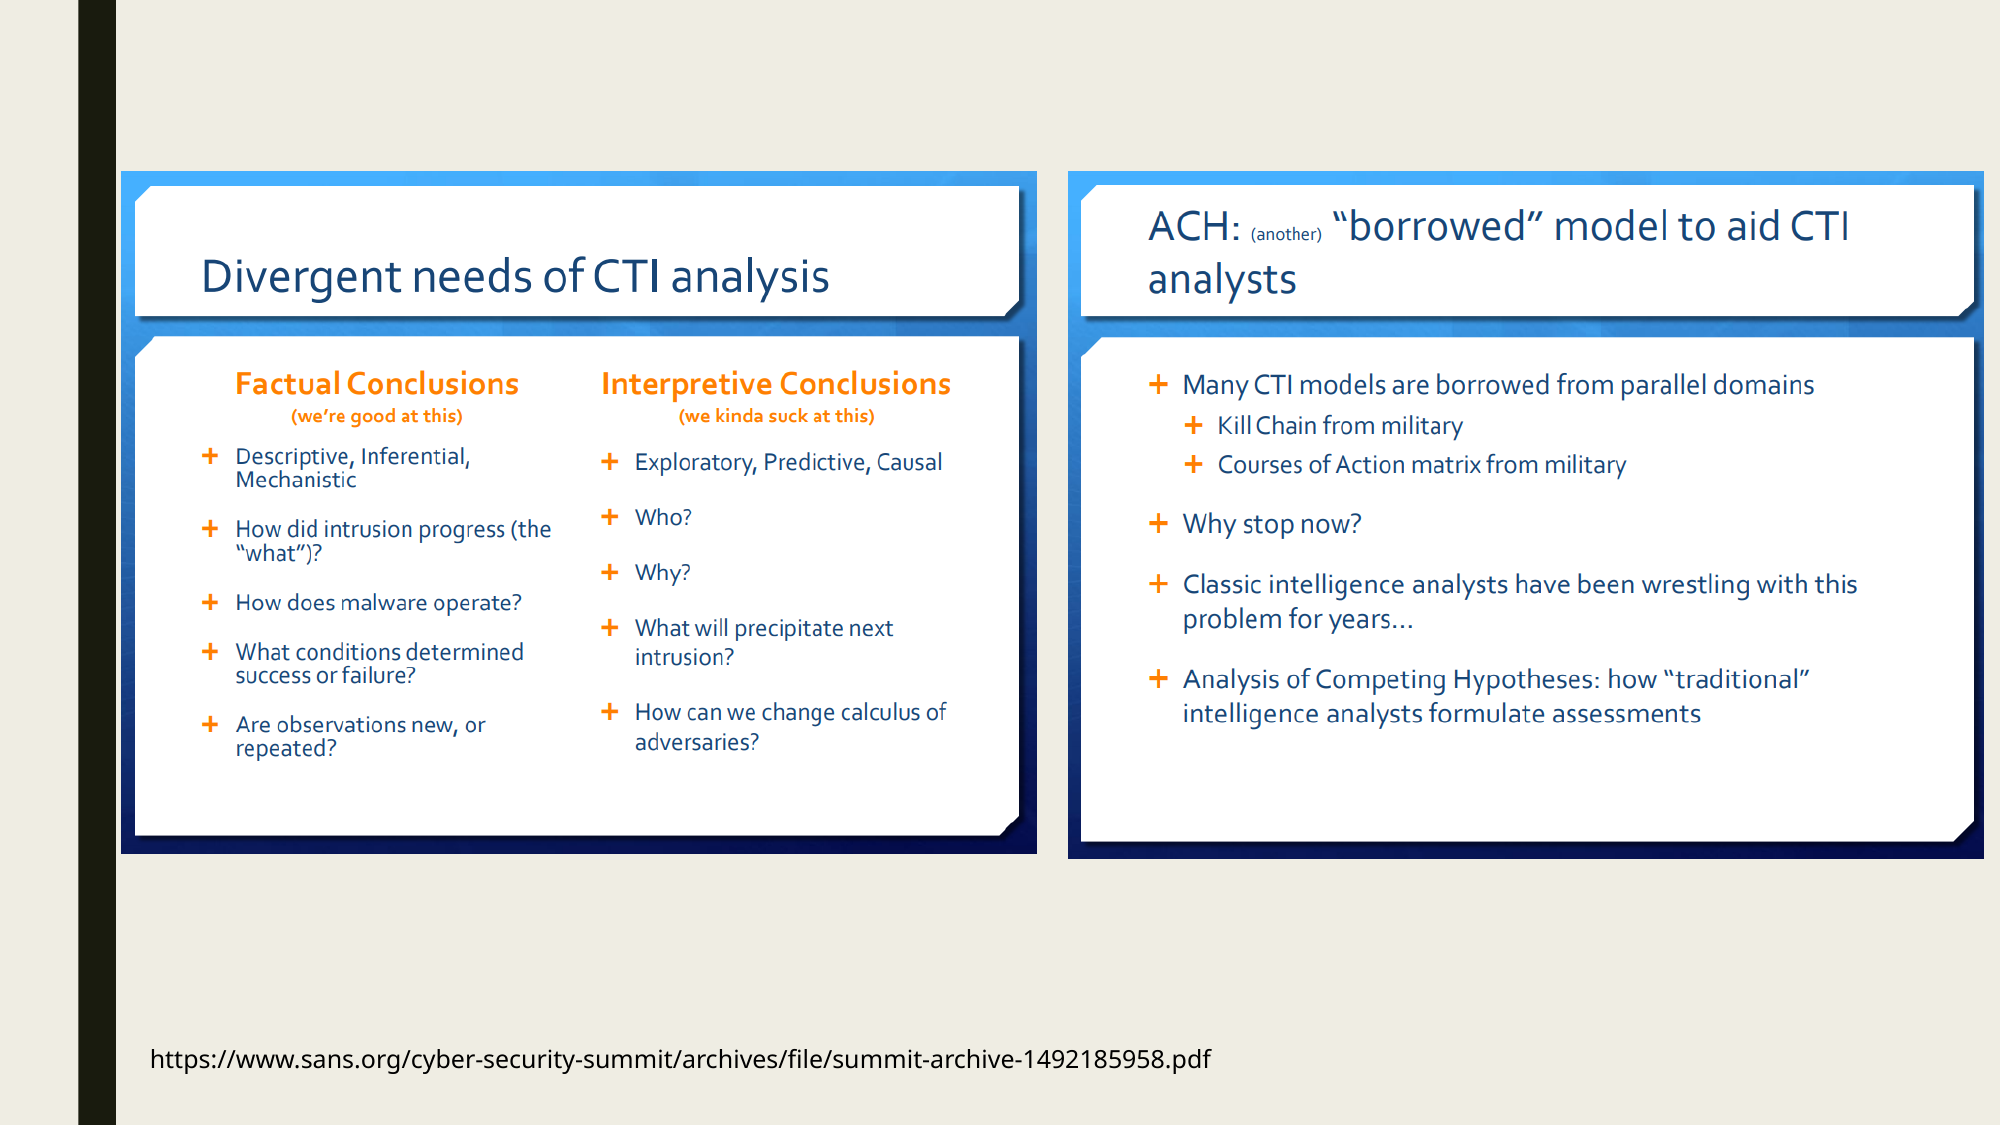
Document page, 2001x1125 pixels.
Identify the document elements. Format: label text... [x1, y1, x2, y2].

picture [121, 171, 1037, 854]
text_box https://www.sans.org/cyber-security-summit/archives/file/summit-archive-1492185958.pdf [134, 1036, 1384, 1082]
picture [1068, 171, 1984, 859]
